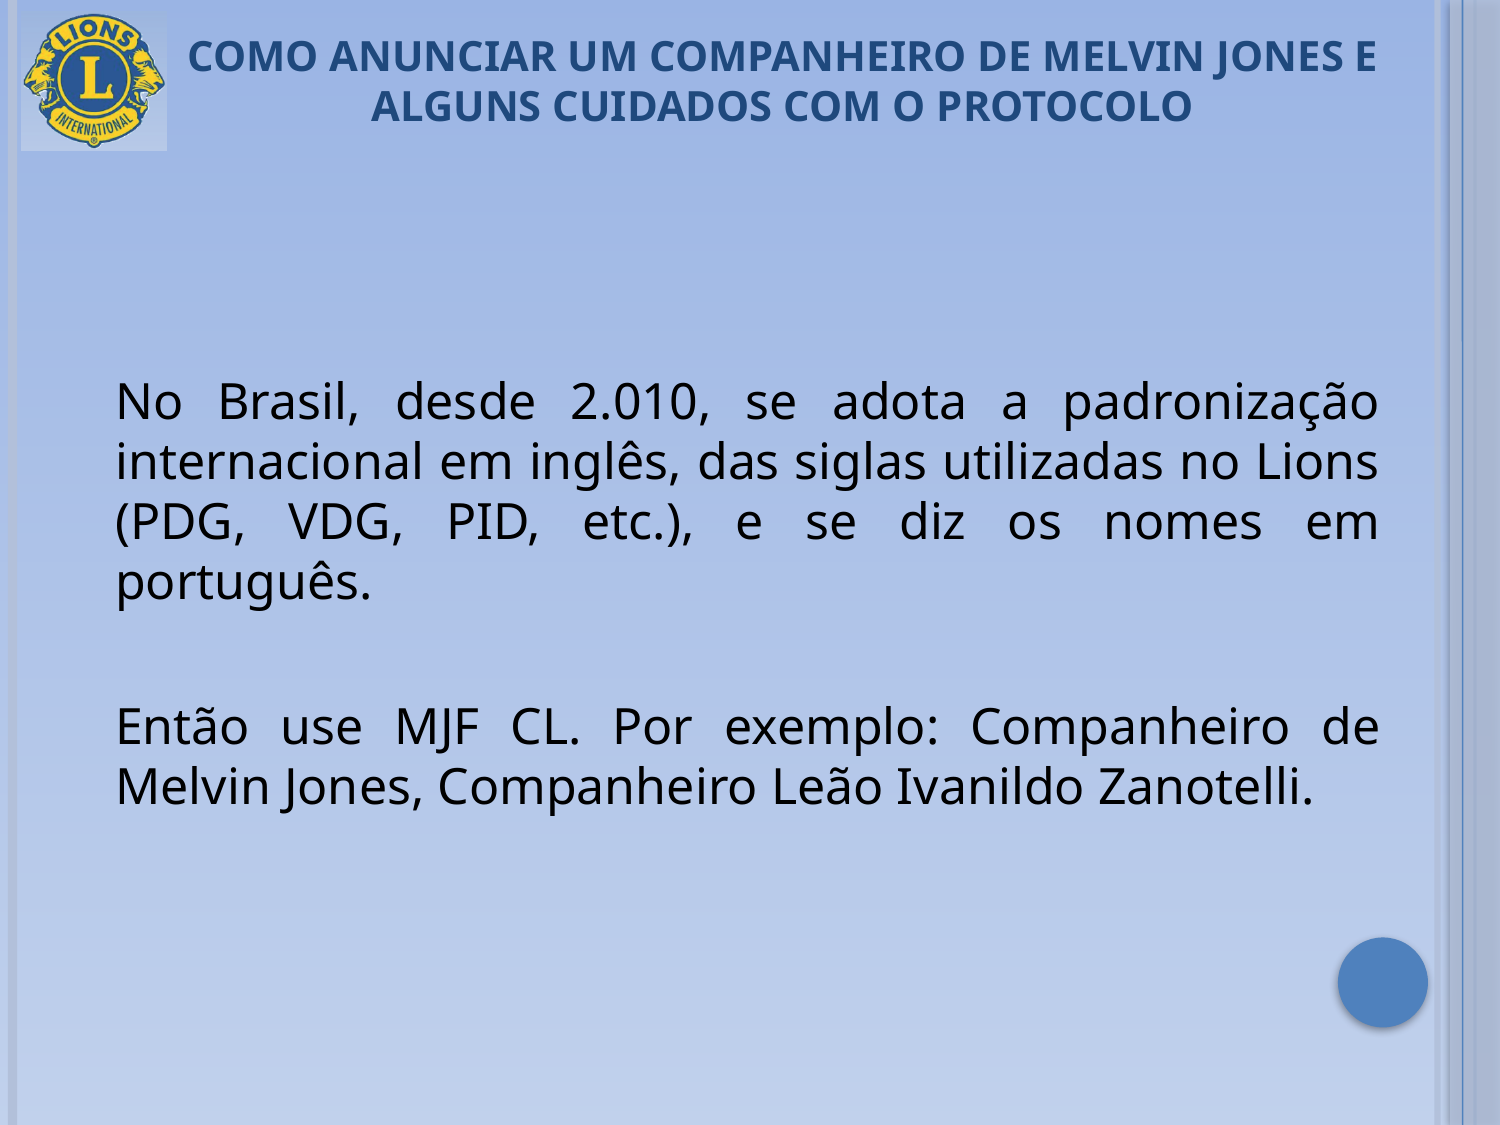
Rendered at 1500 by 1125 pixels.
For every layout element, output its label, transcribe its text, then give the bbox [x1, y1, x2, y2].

list No Brasil, desde 2.010, se adota a padronização internacional em inglês, das siglas utilizadas no Lions (PDG, VDG, PID, etc.), e se diz os nomes em português. Então use MJF CL. Por exemplo: Companheiro de Melvin Jones, Companheiro Leão Ivanildo Zanotelli. [100, 361, 1396, 941]
title COMO ANUNCIAR UM COMPANHEIRO DE MELVIN JONES E ALGUNS CUIDADOS COM O PROTOCOLO [174, 30, 1400, 138]
picture [20, 11, 167, 152]
